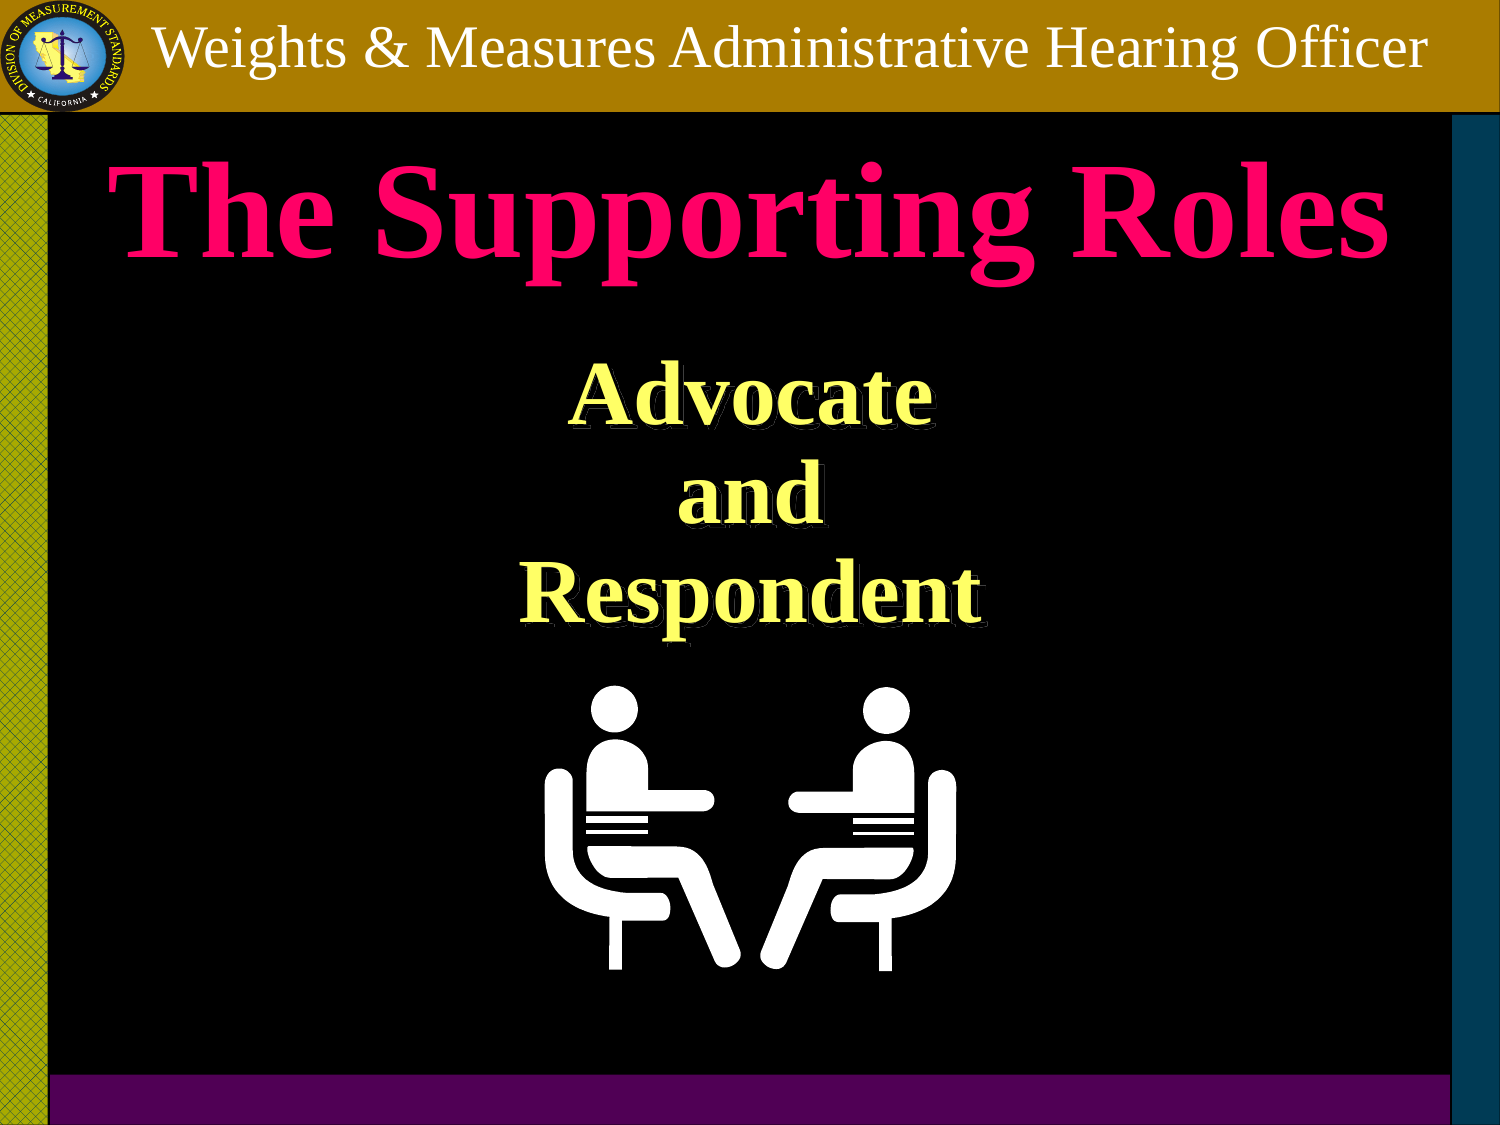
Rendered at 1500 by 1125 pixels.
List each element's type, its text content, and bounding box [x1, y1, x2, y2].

picture [0, 114, 48, 1125]
text_box Advocate and Respondent [174, 338, 1327, 650]
subtitle The Supporting Roles [74, 111, 1426, 401]
picture [512, 592, 988, 1063]
